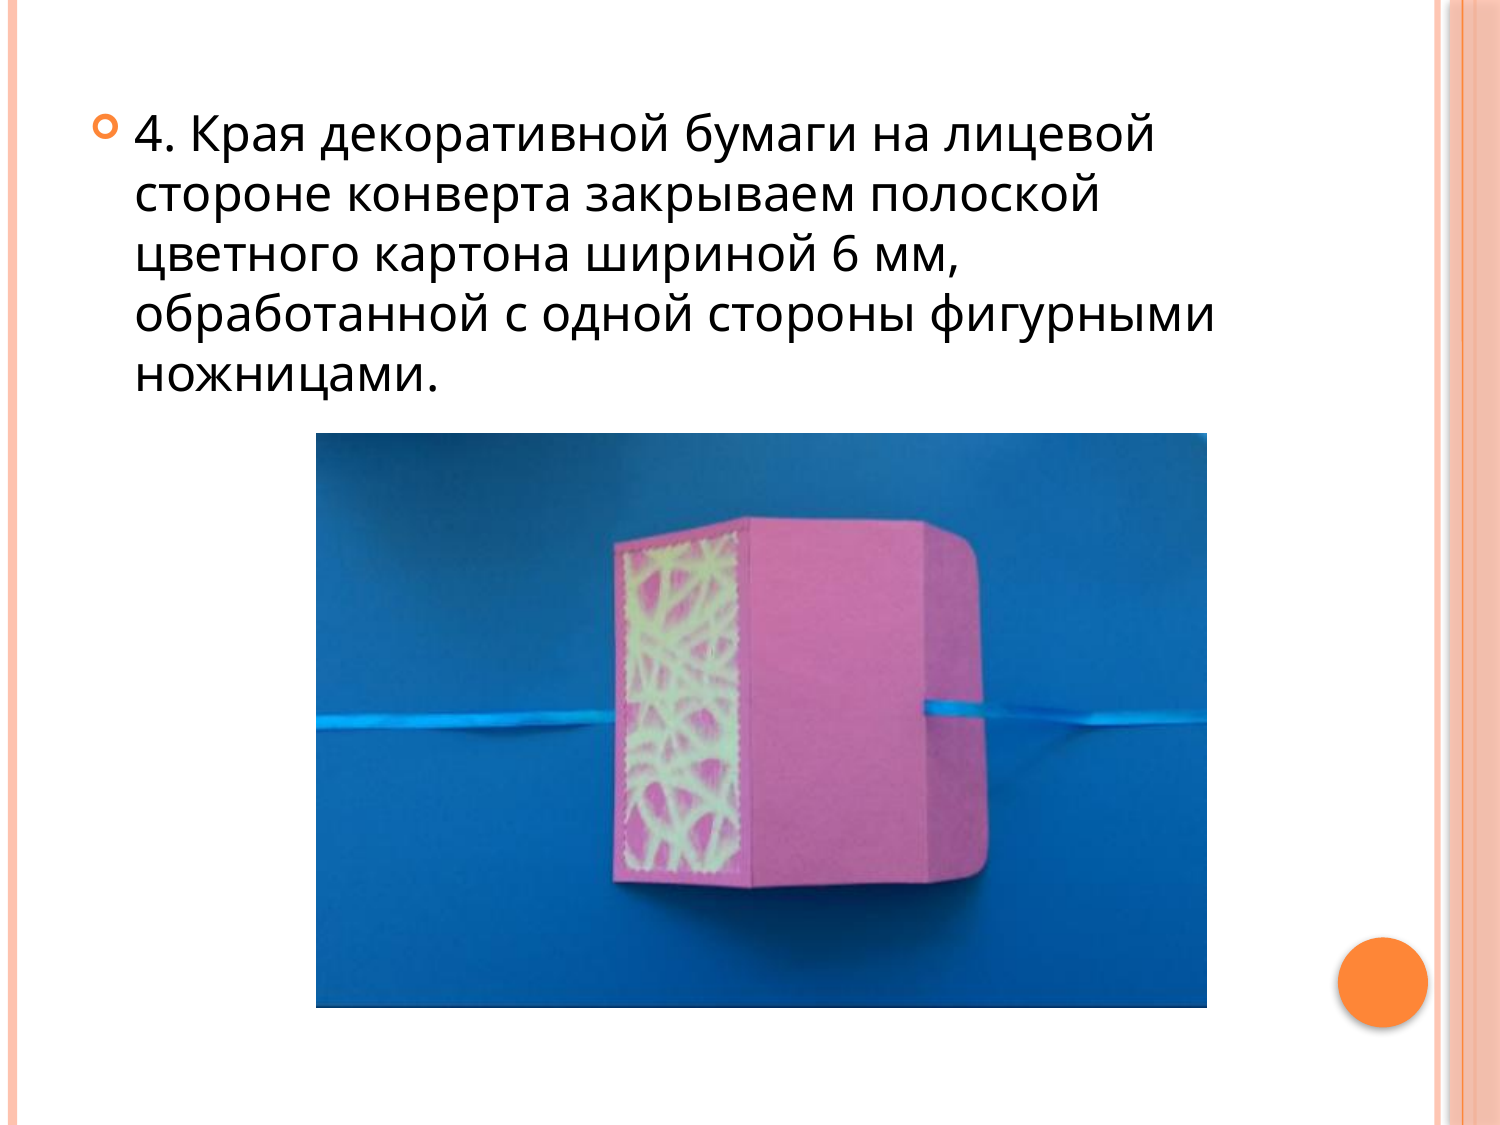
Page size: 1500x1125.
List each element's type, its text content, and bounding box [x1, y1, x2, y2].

picture [315, 432, 1208, 1009]
list 4. Края декоративной бумаги на лицевой стороне конверта закрываем полоской цветного картона шириной 6 мм, обработанной с одной стороны фигурными ножницами. [75, 93, 1300, 1062]
